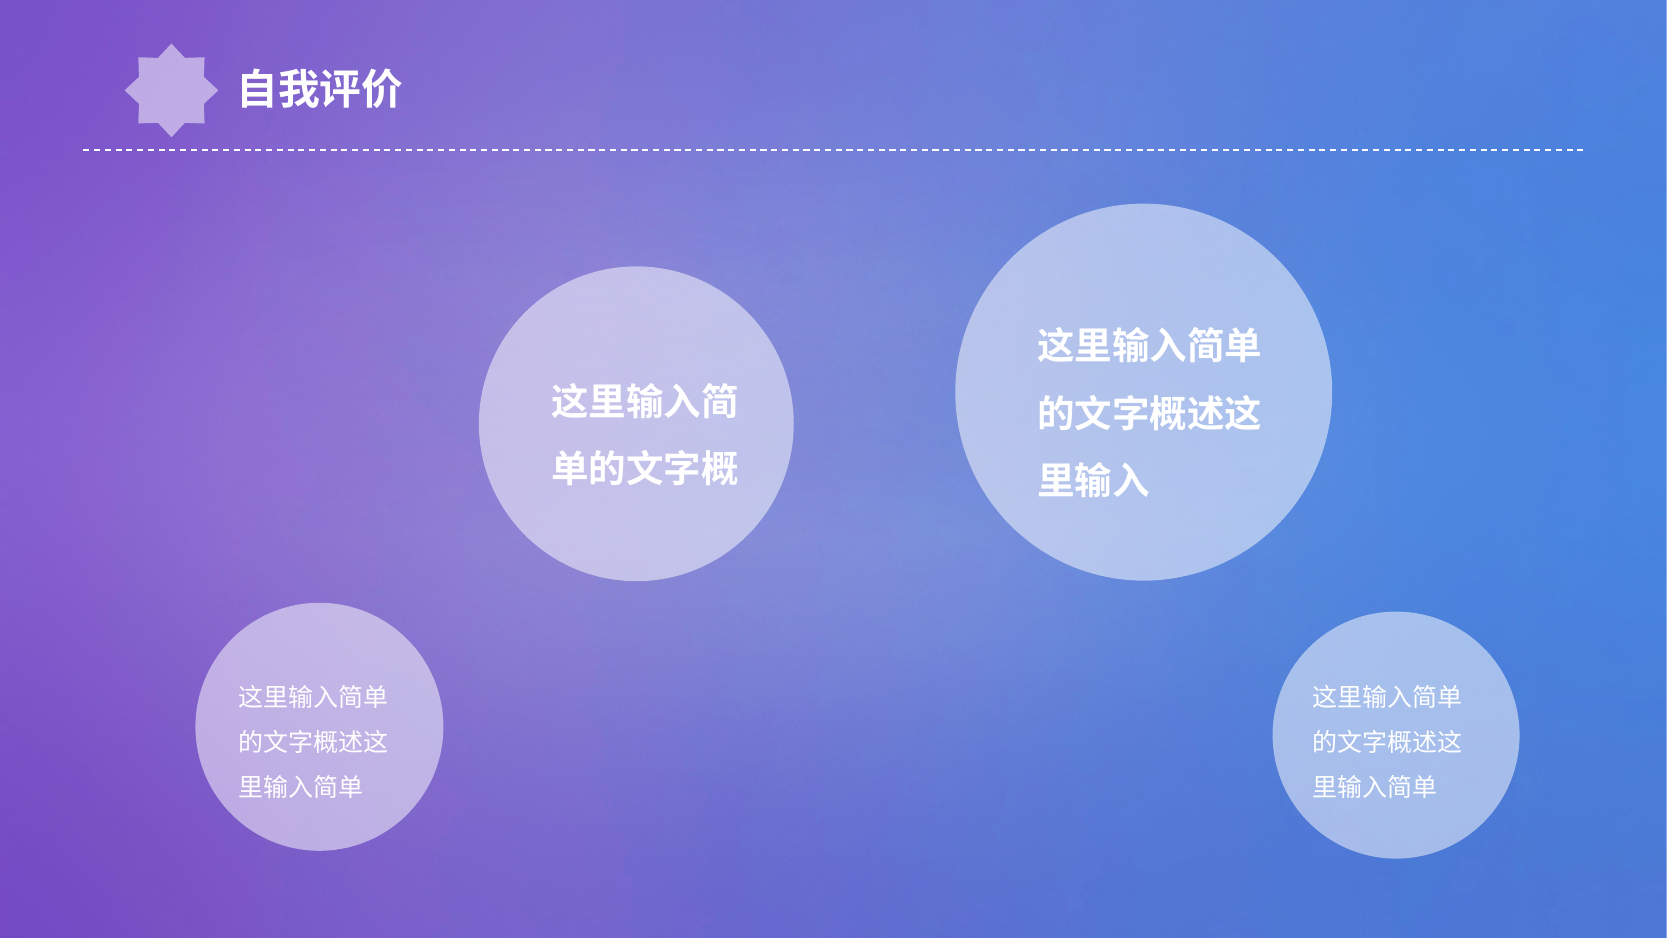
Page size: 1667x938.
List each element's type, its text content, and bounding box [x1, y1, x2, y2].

text_box [1270, 609, 1522, 861]
picture [0, 0, 1667, 938]
text_box 这里输入简单的文字概述这里输入简单 [1297, 659, 1495, 809]
text_box [122, 41, 221, 140]
text_box [193, 600, 446, 853]
text_box 这里输入简单的文字概述这里输入简单 [223, 659, 420, 809]
text_box 自我评价 [221, 55, 419, 121]
text_box [476, 264, 796, 584]
text_box [953, 201, 1335, 583]
text_box 这里输入简单的文字概述这里输入 [1022, 292, 1288, 510]
text_box 这里输入简单的文字概 [536, 348, 759, 498]
